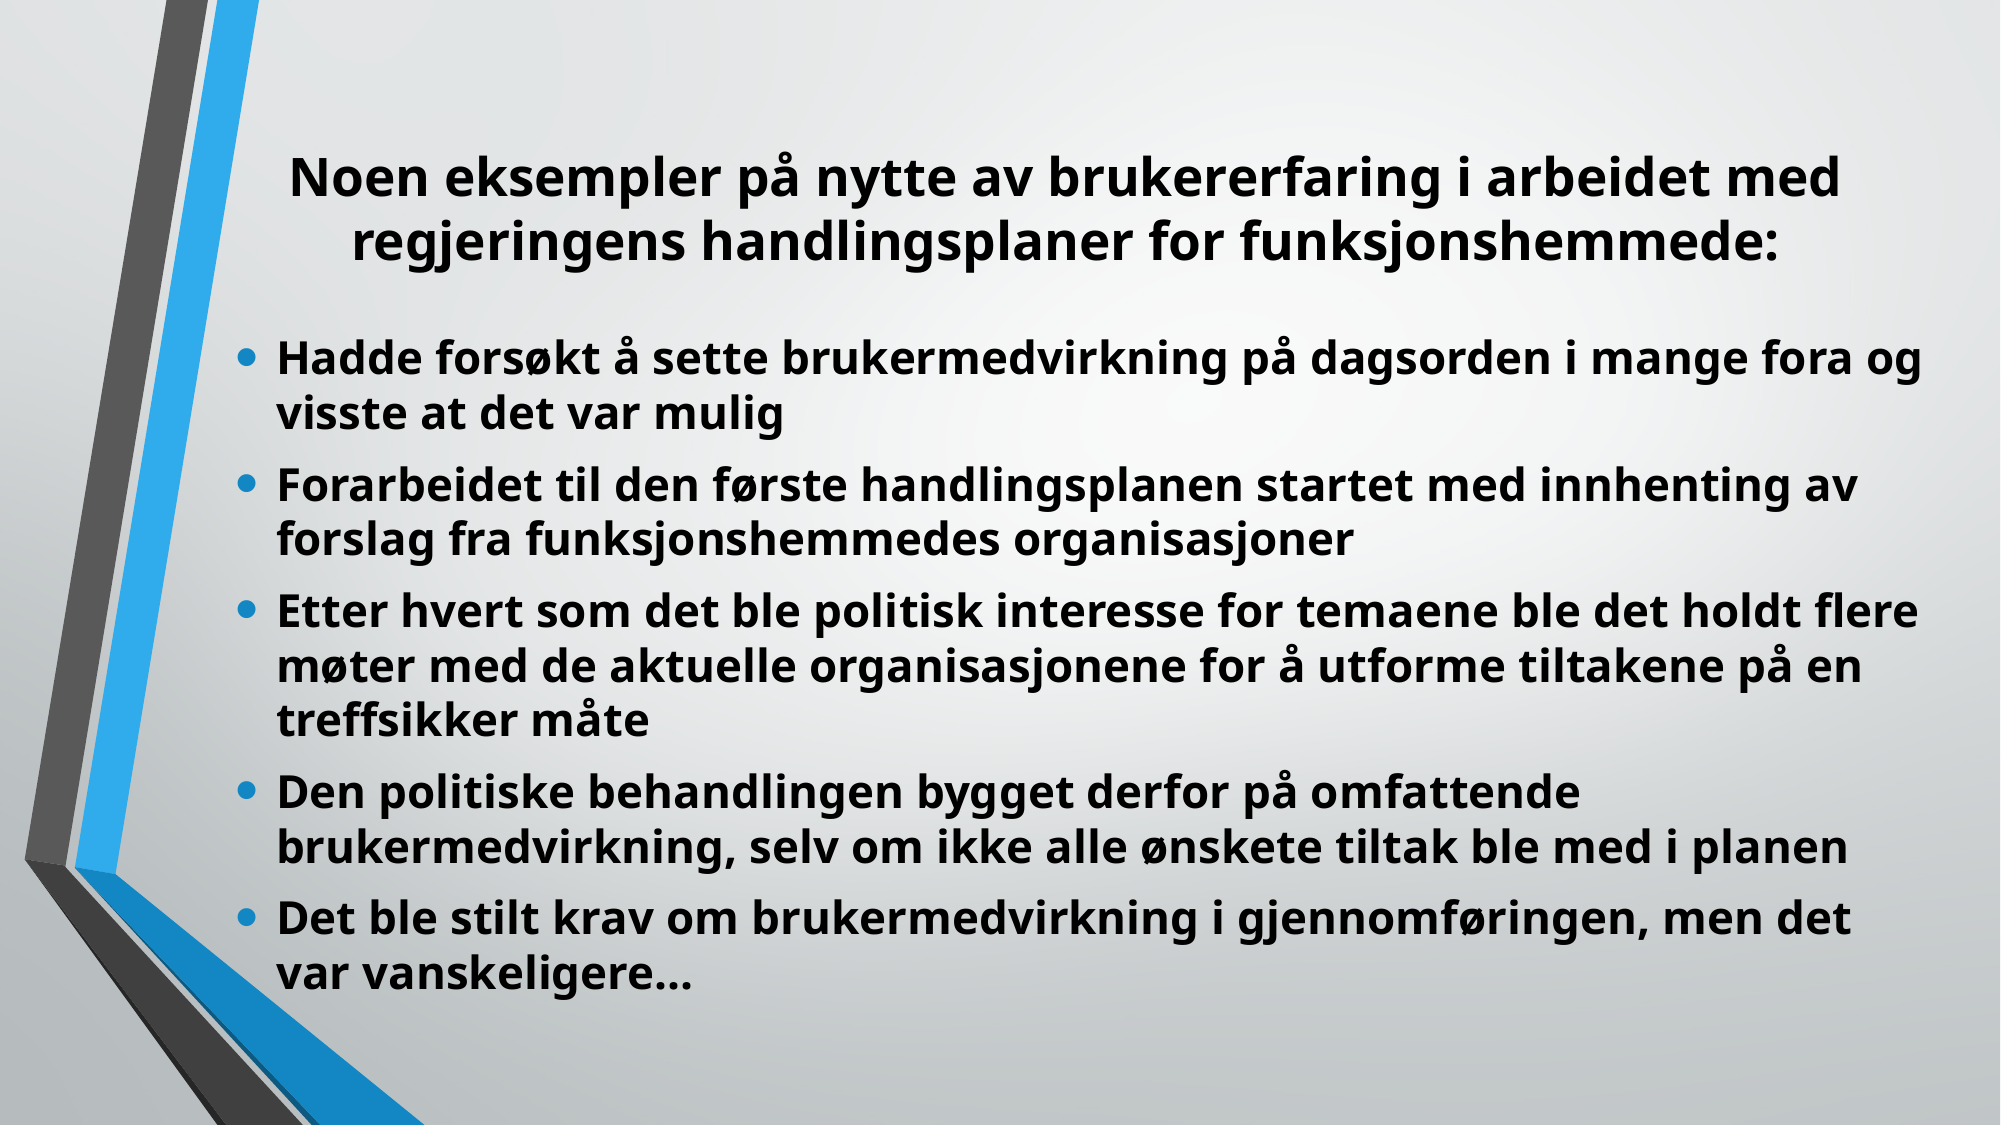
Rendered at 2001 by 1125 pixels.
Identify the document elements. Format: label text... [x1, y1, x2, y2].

title Noen eksempler på nytte av brukererfaring i arbeidet med regjeringens handlingsplaner for funksjonshemmede: [243, 112, 1887, 302]
list Hadde forsøkt å sette brukermedvirkning på dagsorden i mange fora og visste at det var mulig Forarbeidet til den første handlingsplanen startet med innhenting av forslag fra funksjonshemmedes organisasjoner Etter hvert som det ble politisk interesse for temaene ble det holdt flere møter med de aktuelle organisasjonene for å utforme tiltakene på en treffsikker måte Den politiske behandlingen bygget derfor på omfattende brukermedvirkning, selv om ikke alle ønskete tiltak ble med i planen Det ble stilt krav om brukermedvirkning i gjennomføringen, men det var vanskeligere… [220, 321, 1954, 1013]
